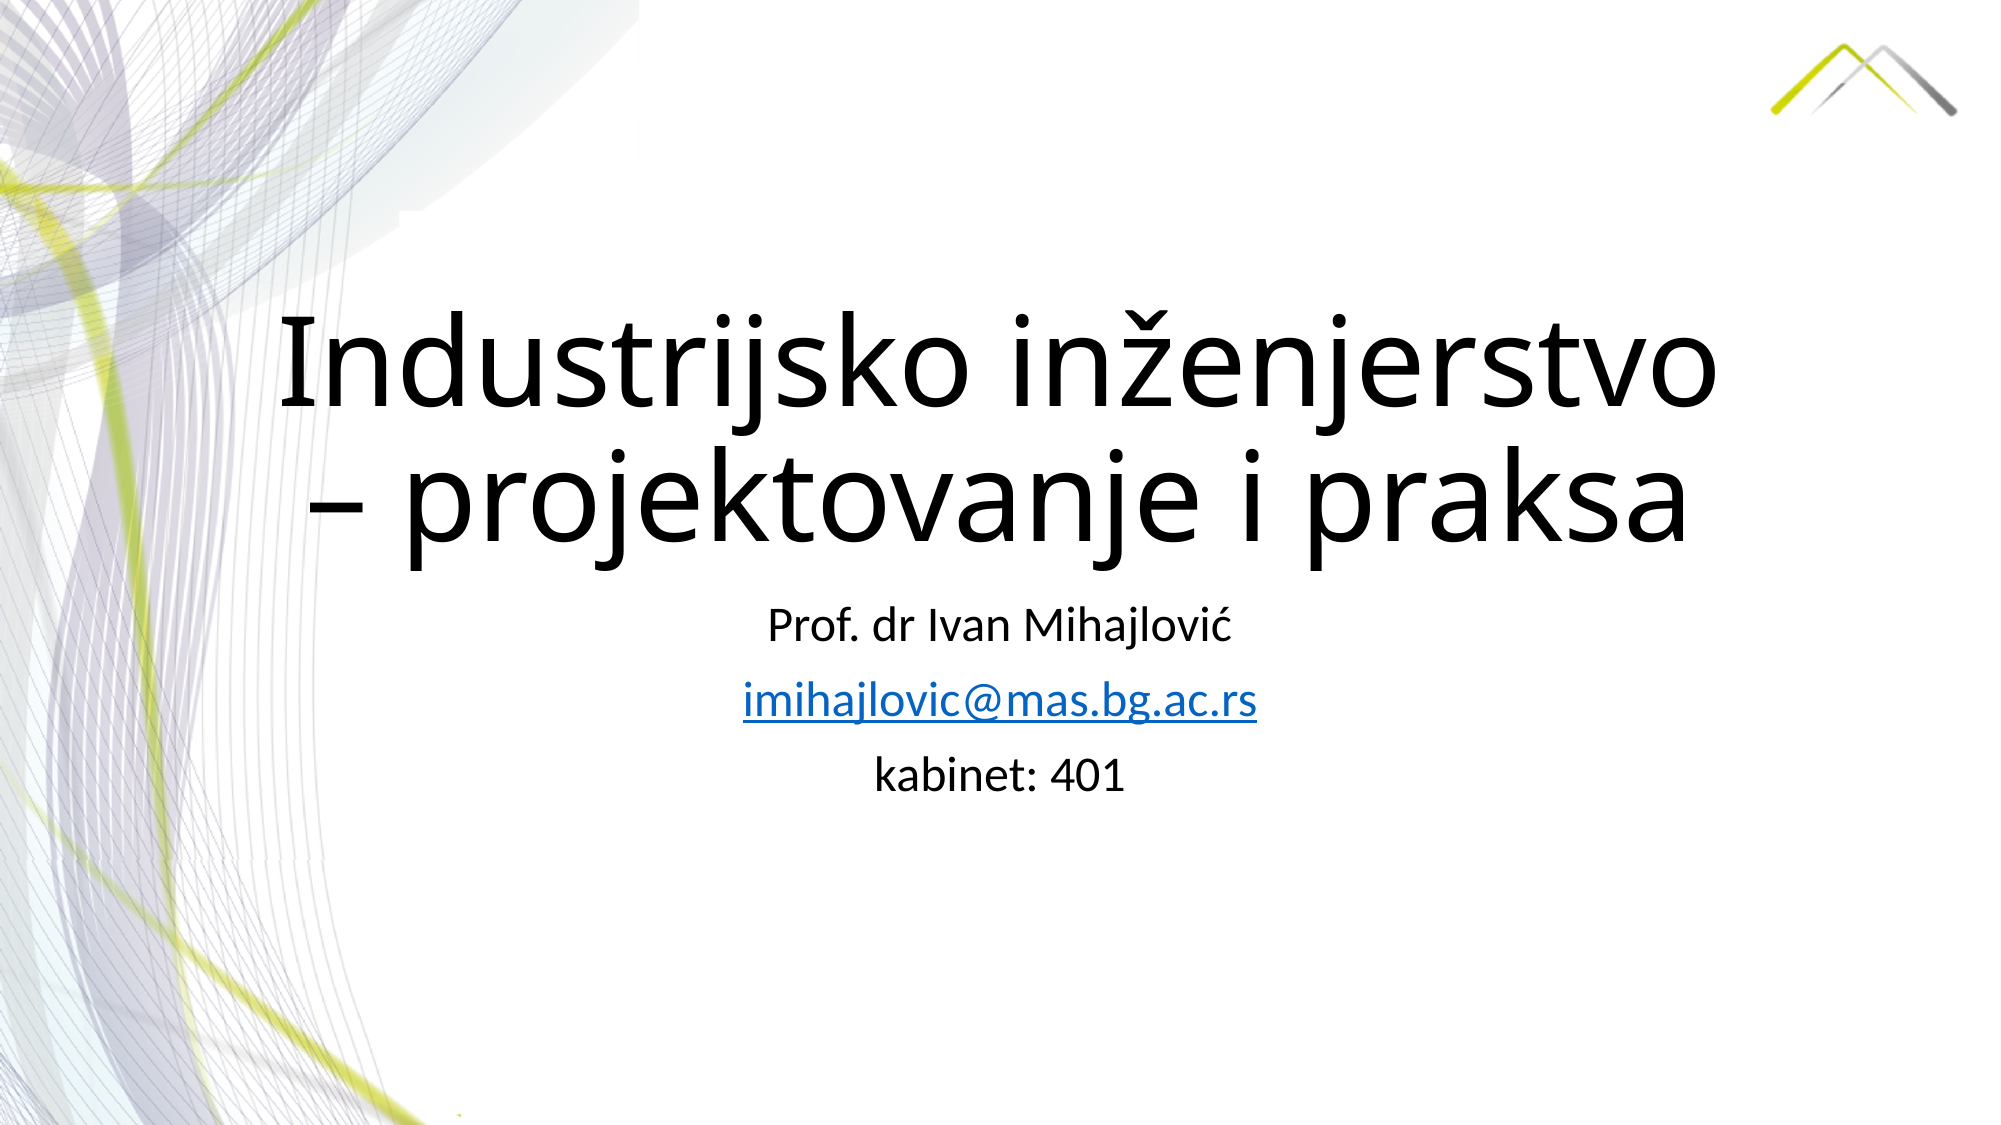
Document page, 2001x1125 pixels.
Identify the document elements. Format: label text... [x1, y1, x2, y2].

picture [1718, 0, 2000, 167]
subtitle Prof. dr Ivan Mihajlović imihajlovic@mas.bg.ac.rs kabinet: 401 [249, 590, 1750, 863]
title Industrijsko inženjerstvo – projektovanje i praksa [249, 184, 1750, 576]
picture [0, 0, 661, 1125]
